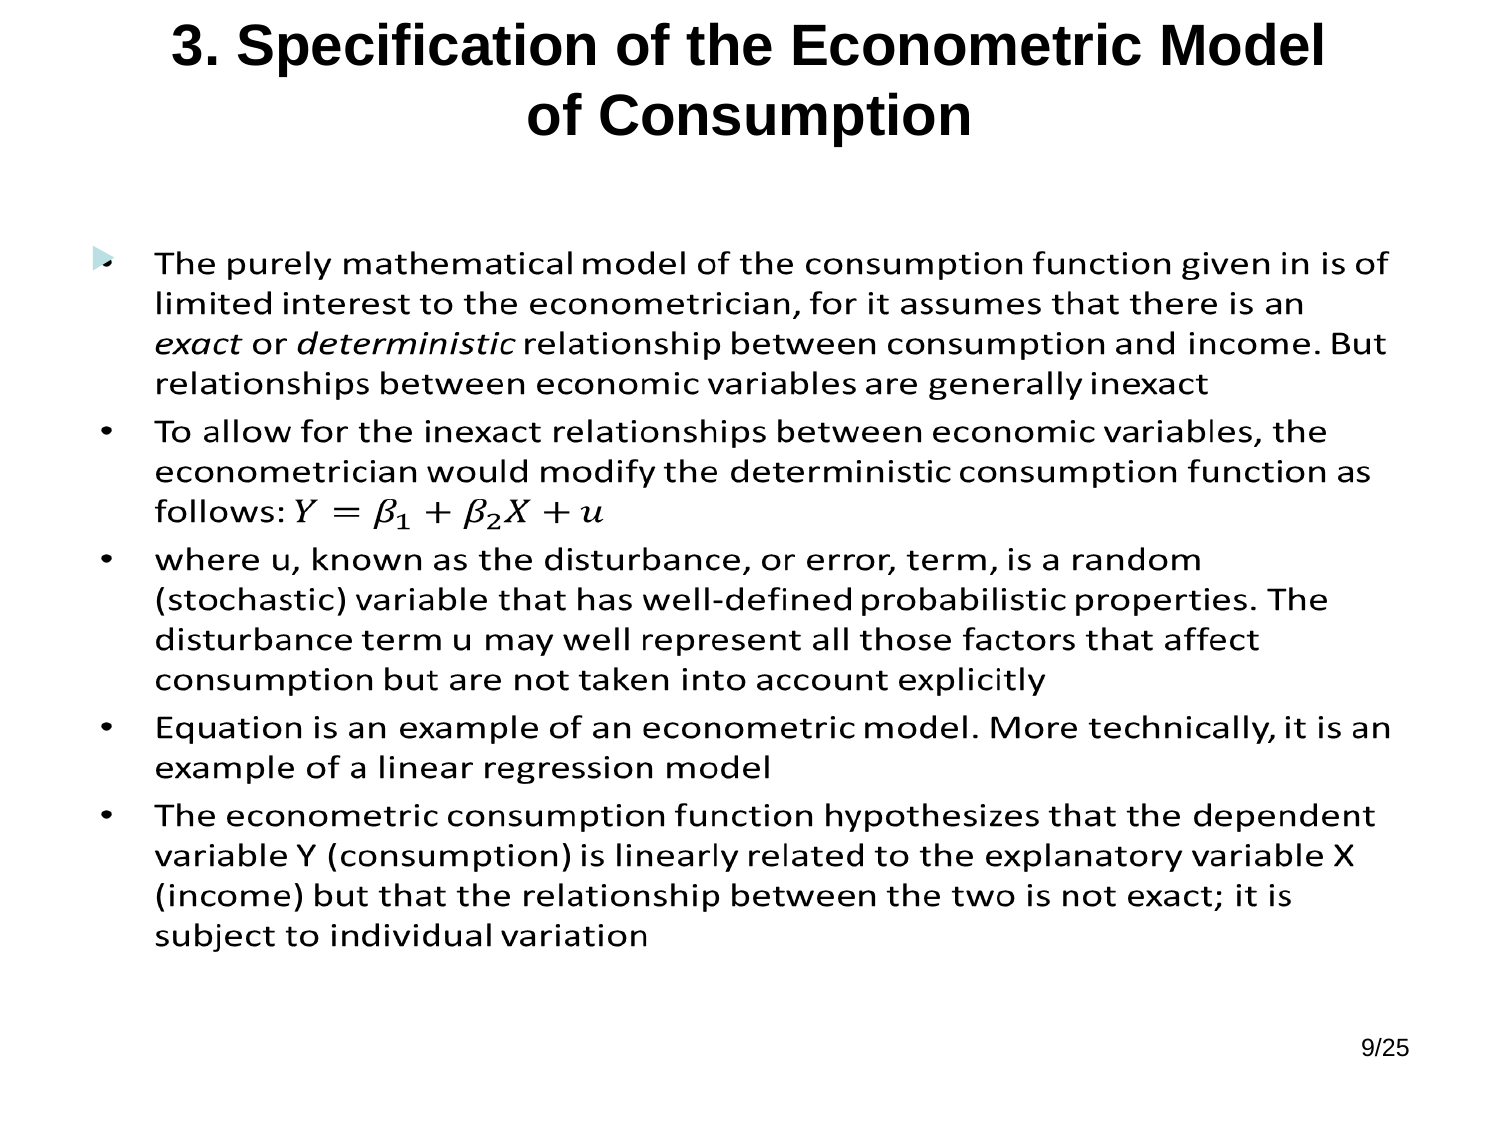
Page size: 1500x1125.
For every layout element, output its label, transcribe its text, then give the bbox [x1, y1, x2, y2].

title 3. Specification of the Econometric Model of Consumption [131, 0, 1369, 232]
slide_number 9/25 [1074, 1024, 1426, 1103]
list [74, 232, 1426, 976]
